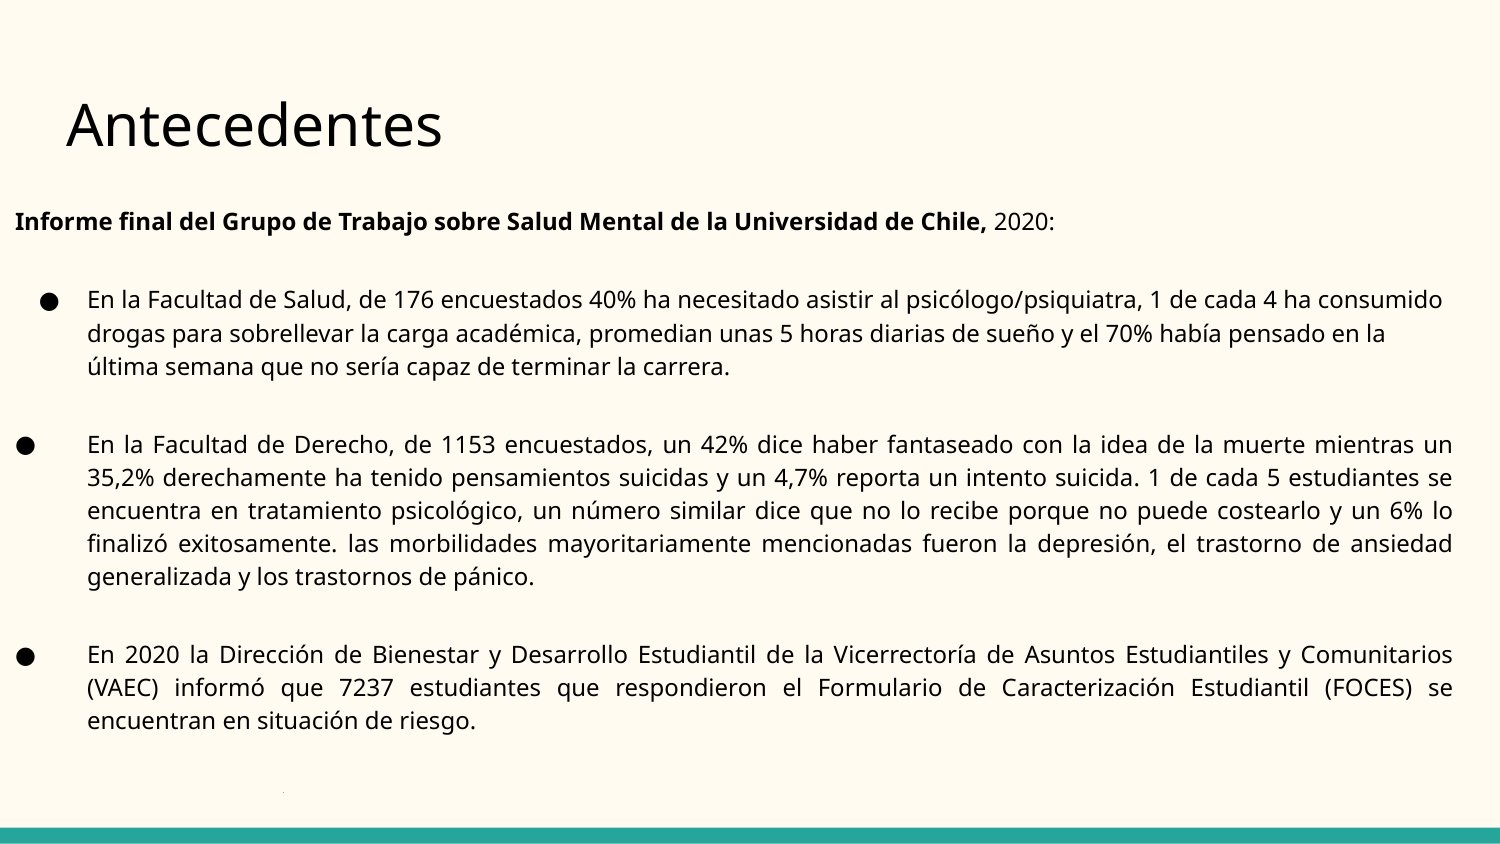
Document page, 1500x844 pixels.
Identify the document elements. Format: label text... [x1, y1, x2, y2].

list Informe ﬁnal del Grupo de Trabajo sobre Salud Mental de la Universidad de Chile, 2020: En la Facultad de Salud, de 176 encuestados 40% ha necesitado asistir al psicólogo/psiquiatra, 1 de cada 4 ha consumido drogas para sobrellevar la carga académica, promedian unas 5 horas diarias de sueño y el 70% había pensado en la última semana que no sería capaz de terminar la carrera. En la Facultad de Derecho, de 1153 encuestados, un 42% dice haber fantaseado con la idea de la muerte mientras un 35,2% derechamente ha tenido pensamientos suicidas y un 4,7% reporta un intento suicida. 1 de cada 5 estudiantes se encuentra en tratamiento psicológico, un número similar dice que no lo recibe porque no puede costearlo y un 6% lo ﬁnalizó exitosamente. las morbilidades mayoritariamente mencionadas fueron la depresión, el trastorno de ansiedad generalizada y los trastornos de pánico. En 2020 la Dirección de Bienestar y Desarrollo Estudiantil de la Vicerrectoría de Asuntos Estudiantiles y Comunitarios (VAEC) informó que 7237 estudiantes que respondieron el Formulario de Caracterización Estudiantil (FOCES) se encuentran en situación de riesgo. . [0, 187, 1469, 817]
title Antecedentes [51, 72, 1449, 174]
